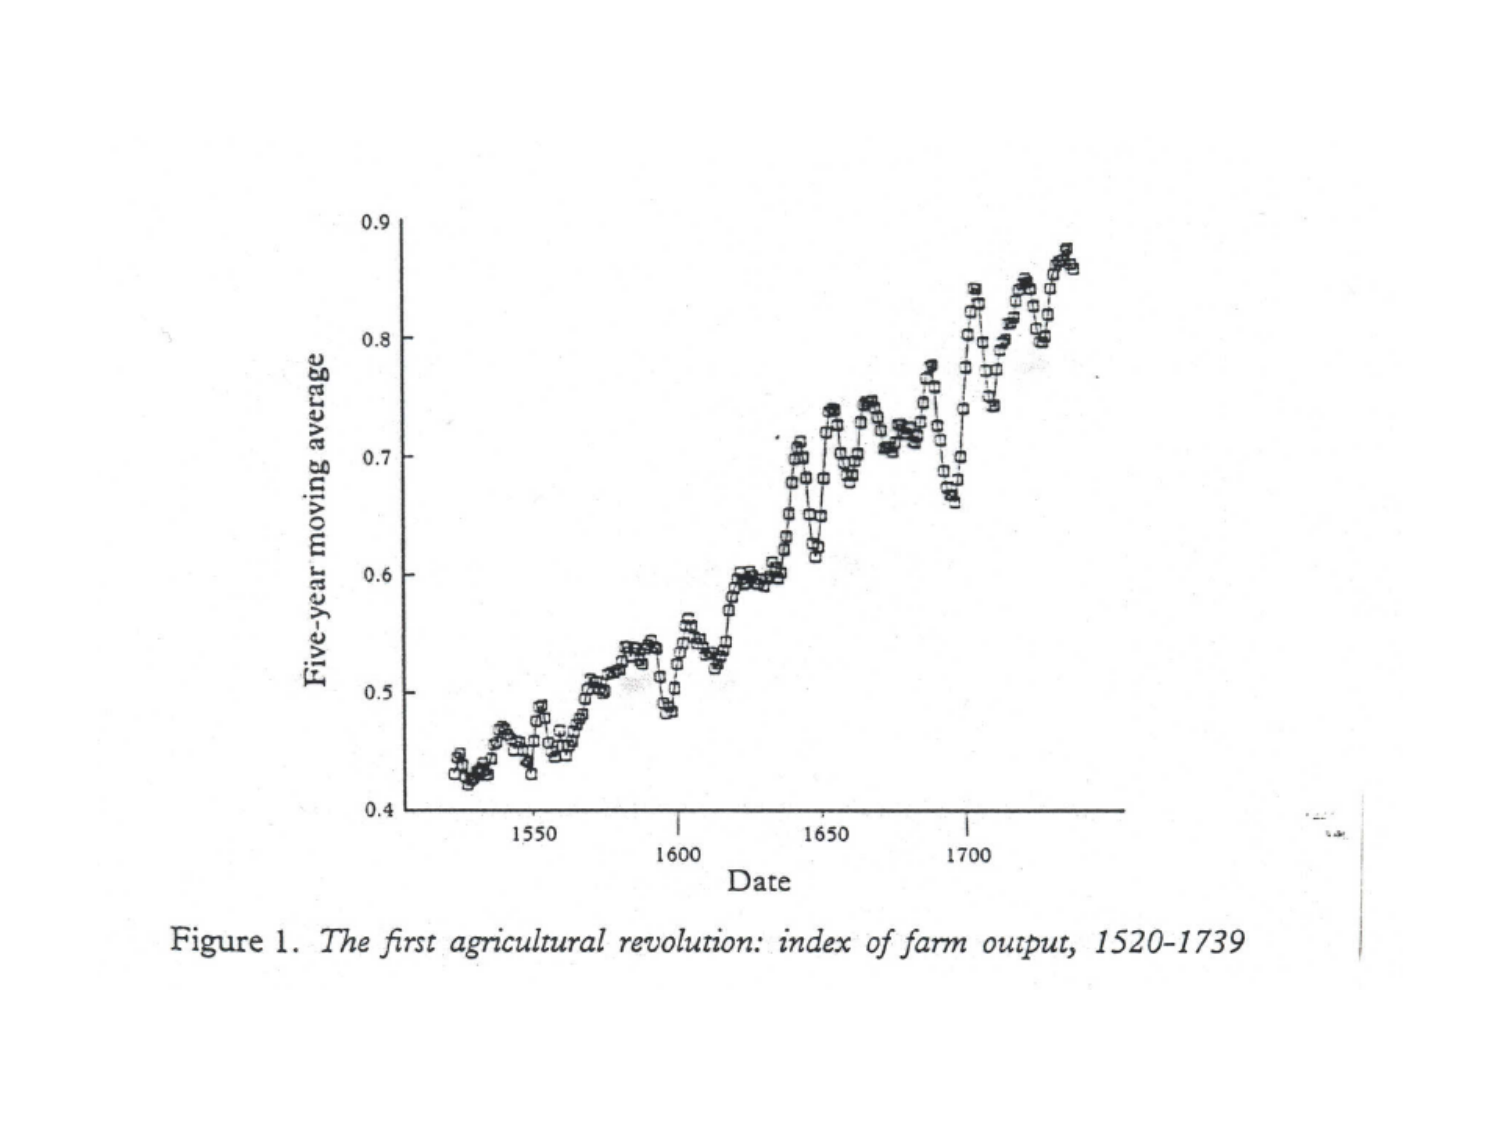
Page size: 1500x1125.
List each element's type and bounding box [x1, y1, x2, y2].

picture [97, 134, 1403, 991]
